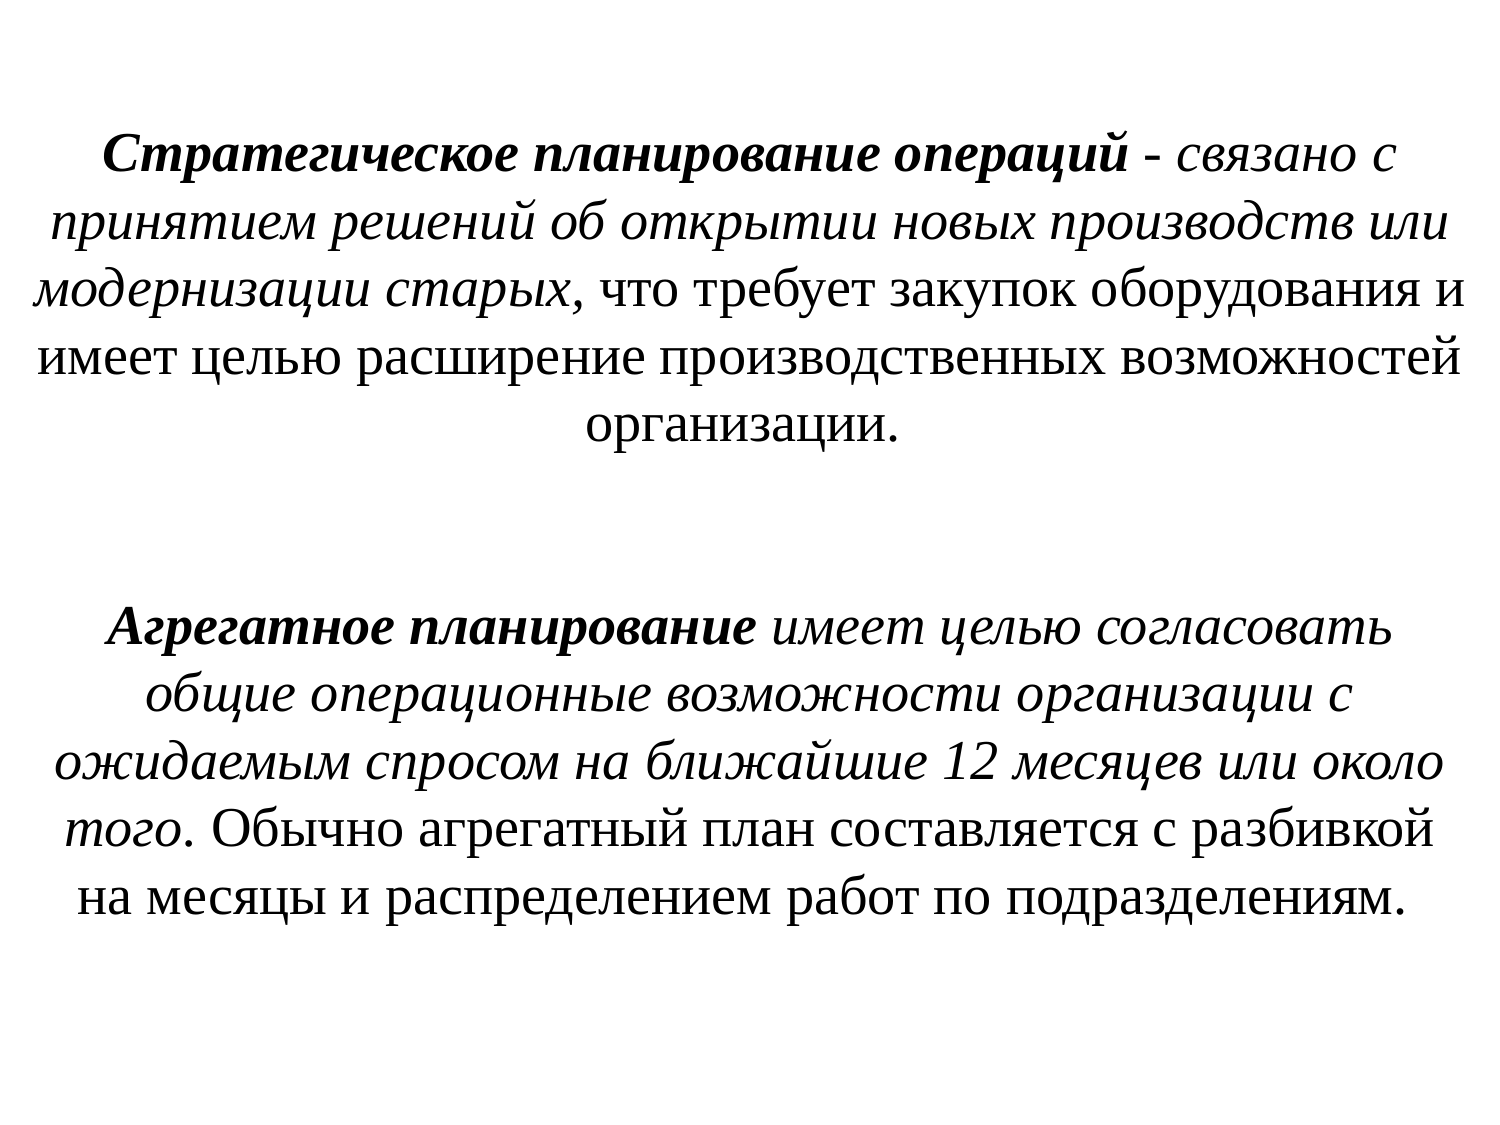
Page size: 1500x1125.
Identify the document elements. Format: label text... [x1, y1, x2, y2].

title Стратегическое планирование операций - связано с принятием решений об открытии новых производств или модернизации старых, что требует закупок оборудования и имеет целью расширение производственных возможностей организации. Агрегатное планирование имеет целью согласовать общие операционные возможности организации с ожидаемым спросом на ближайшие 12 месяцев или около того. Обычно агрегатный план составляется с разбивкой на месяцы и распределением работ по подразделениям. [17, 45, 1483, 1106]
